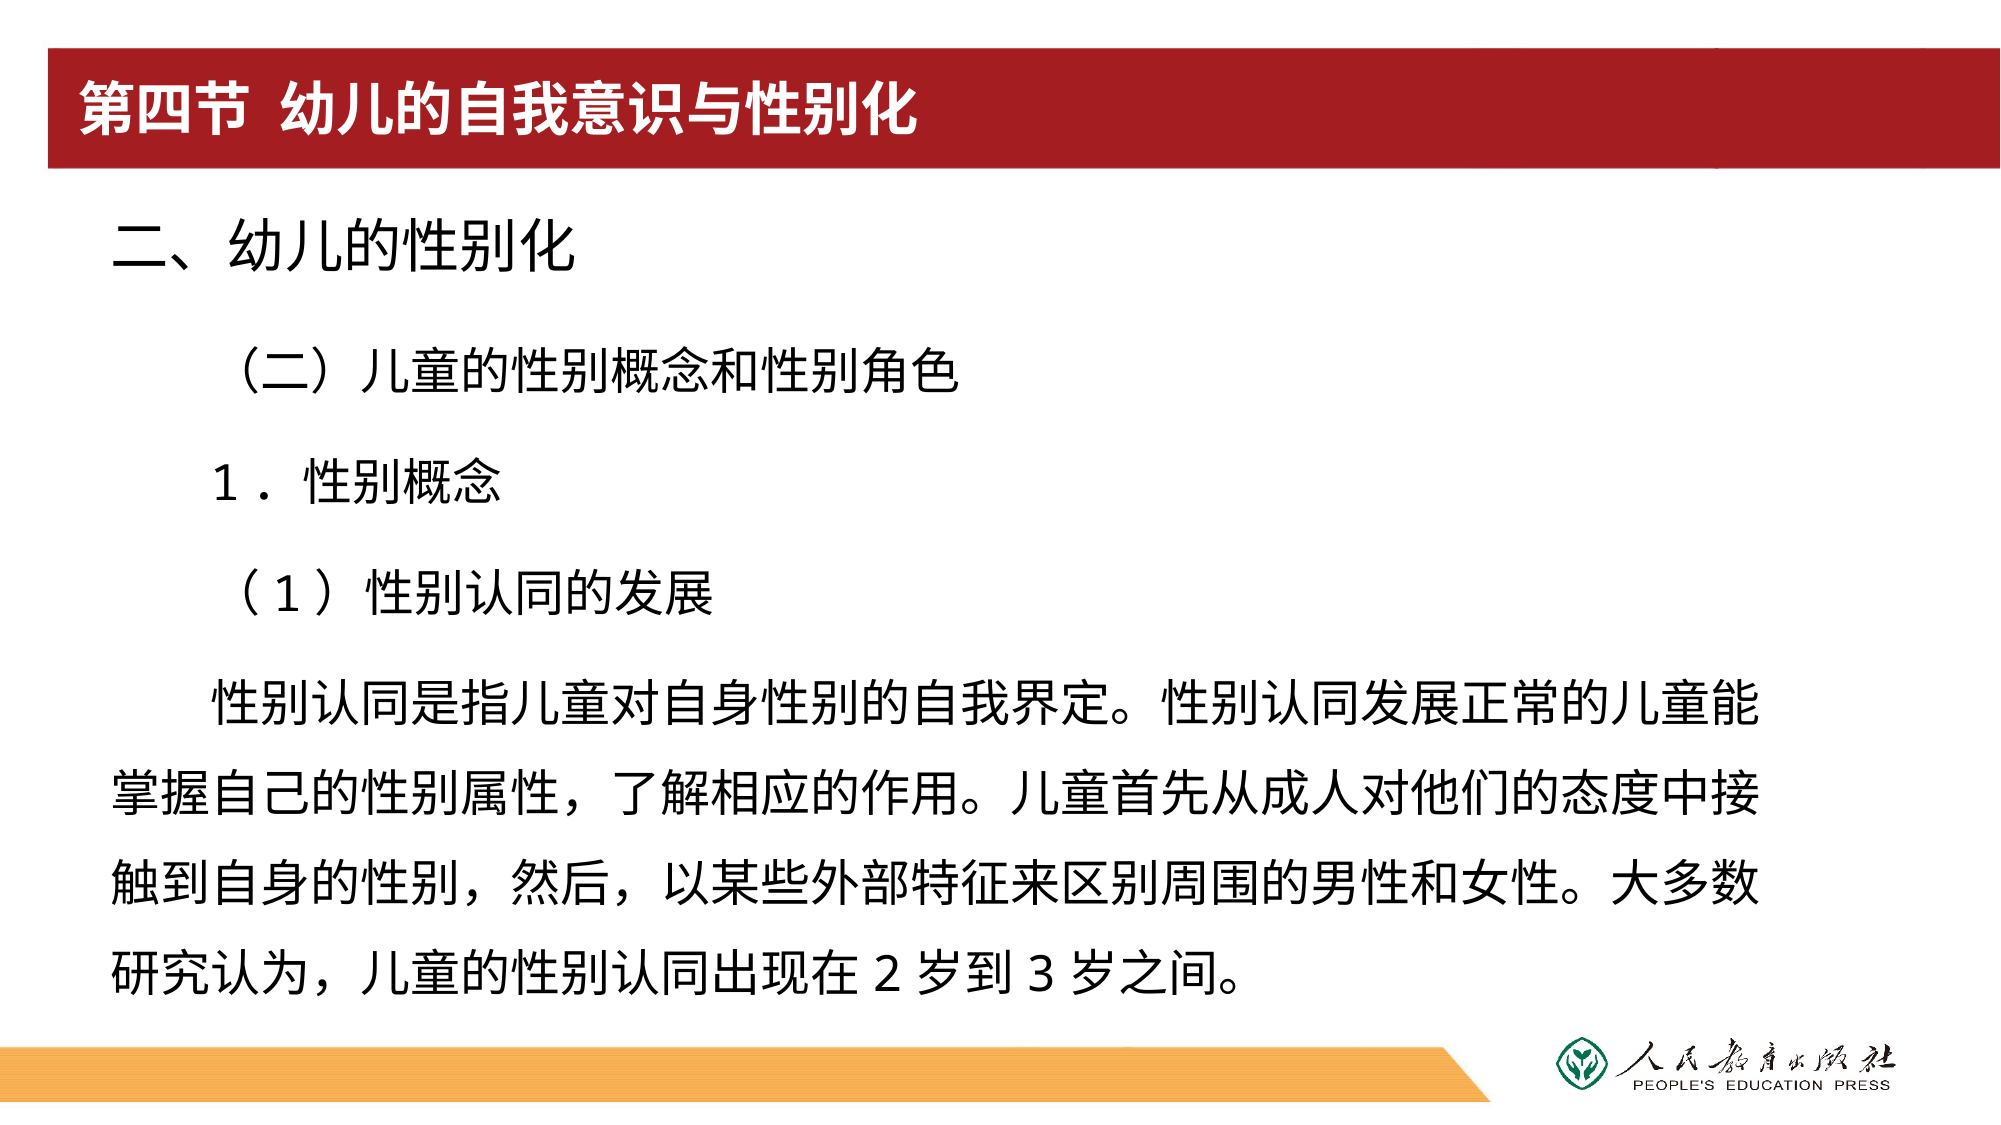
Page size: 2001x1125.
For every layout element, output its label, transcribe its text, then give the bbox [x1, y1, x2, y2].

title 第四节 幼儿的自我意识与性别化 [62, 57, 1788, 167]
list （二）儿童的性别概念和性别角色 1．性别概念 （1）性别认同的发展 性别认同是指儿童对自身性别的自我界定。性别认同发展正常的儿童能掌握自己的性别属性，了解相应的作用。儿童首先从成人对他们的态度中接触到自身的性别，然后，以某些外部特征来区别周围的男性和女性。大多数研究认为，儿童的性别认同出现在2岁到3岁之间。 [95, 301, 1821, 1068]
list 二、幼儿的性别化 [95, 209, 1794, 338]
picture [0, 0, 2001, 1125]
